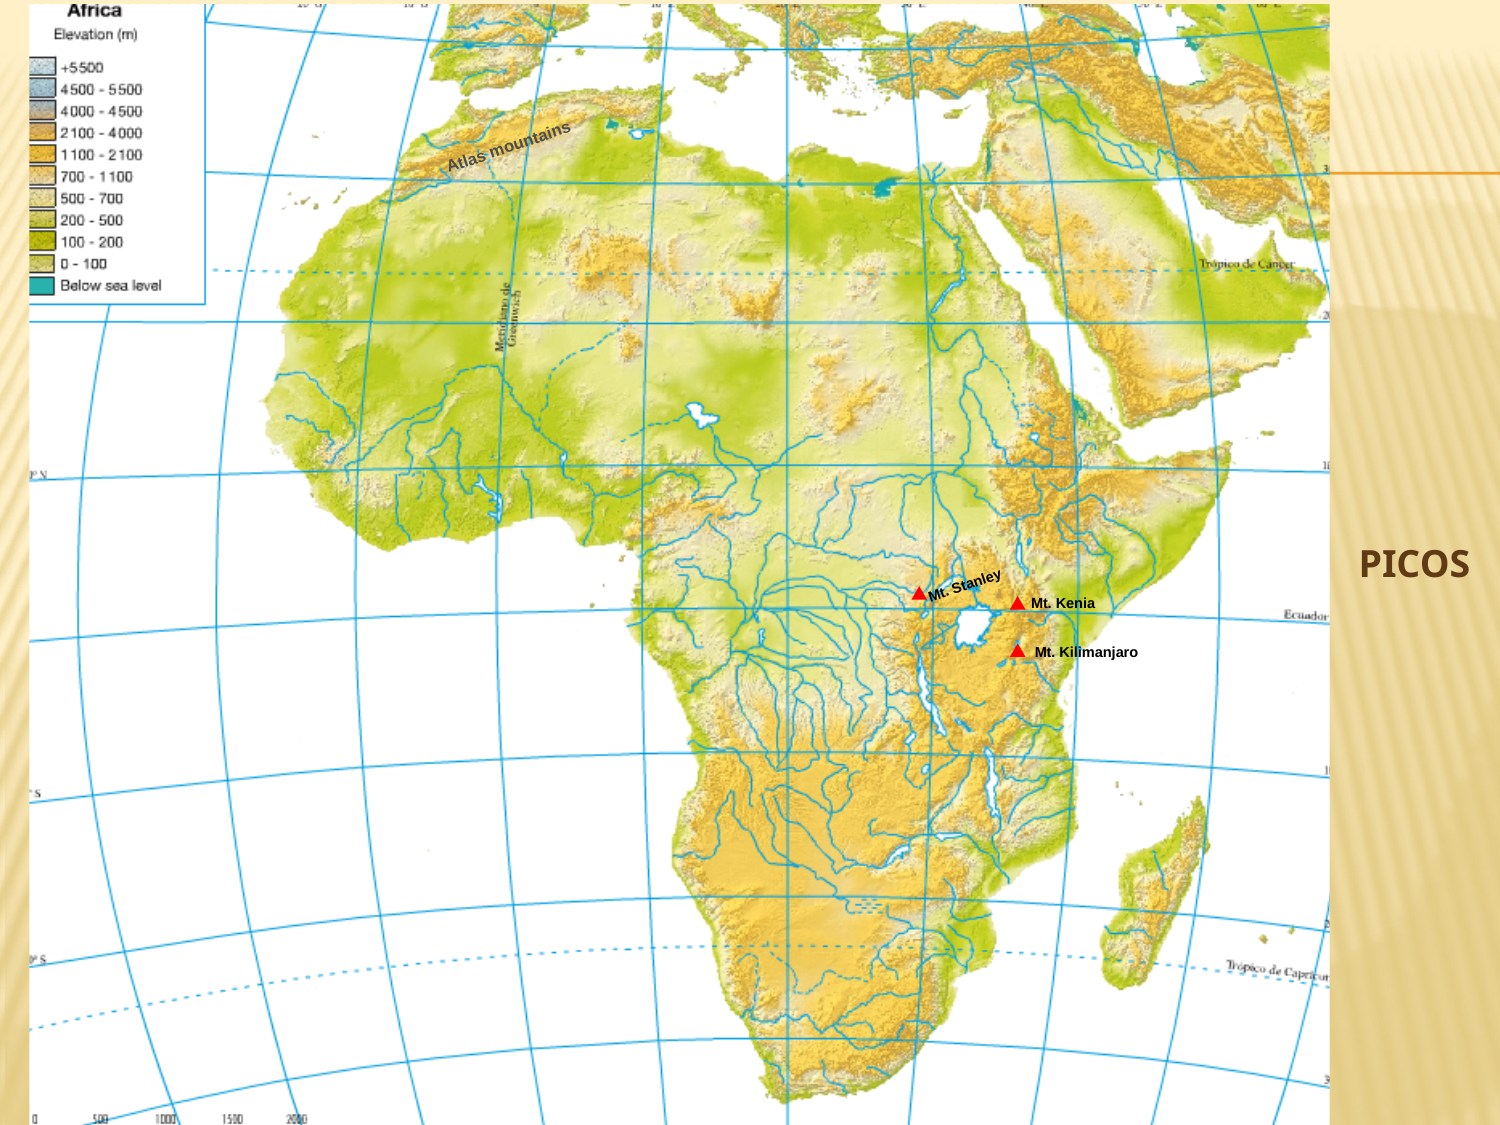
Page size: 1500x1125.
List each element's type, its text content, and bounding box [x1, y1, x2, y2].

text_box pICOS [1328, 0, 1500, 1125]
picture [0, 0, 1330, 1125]
